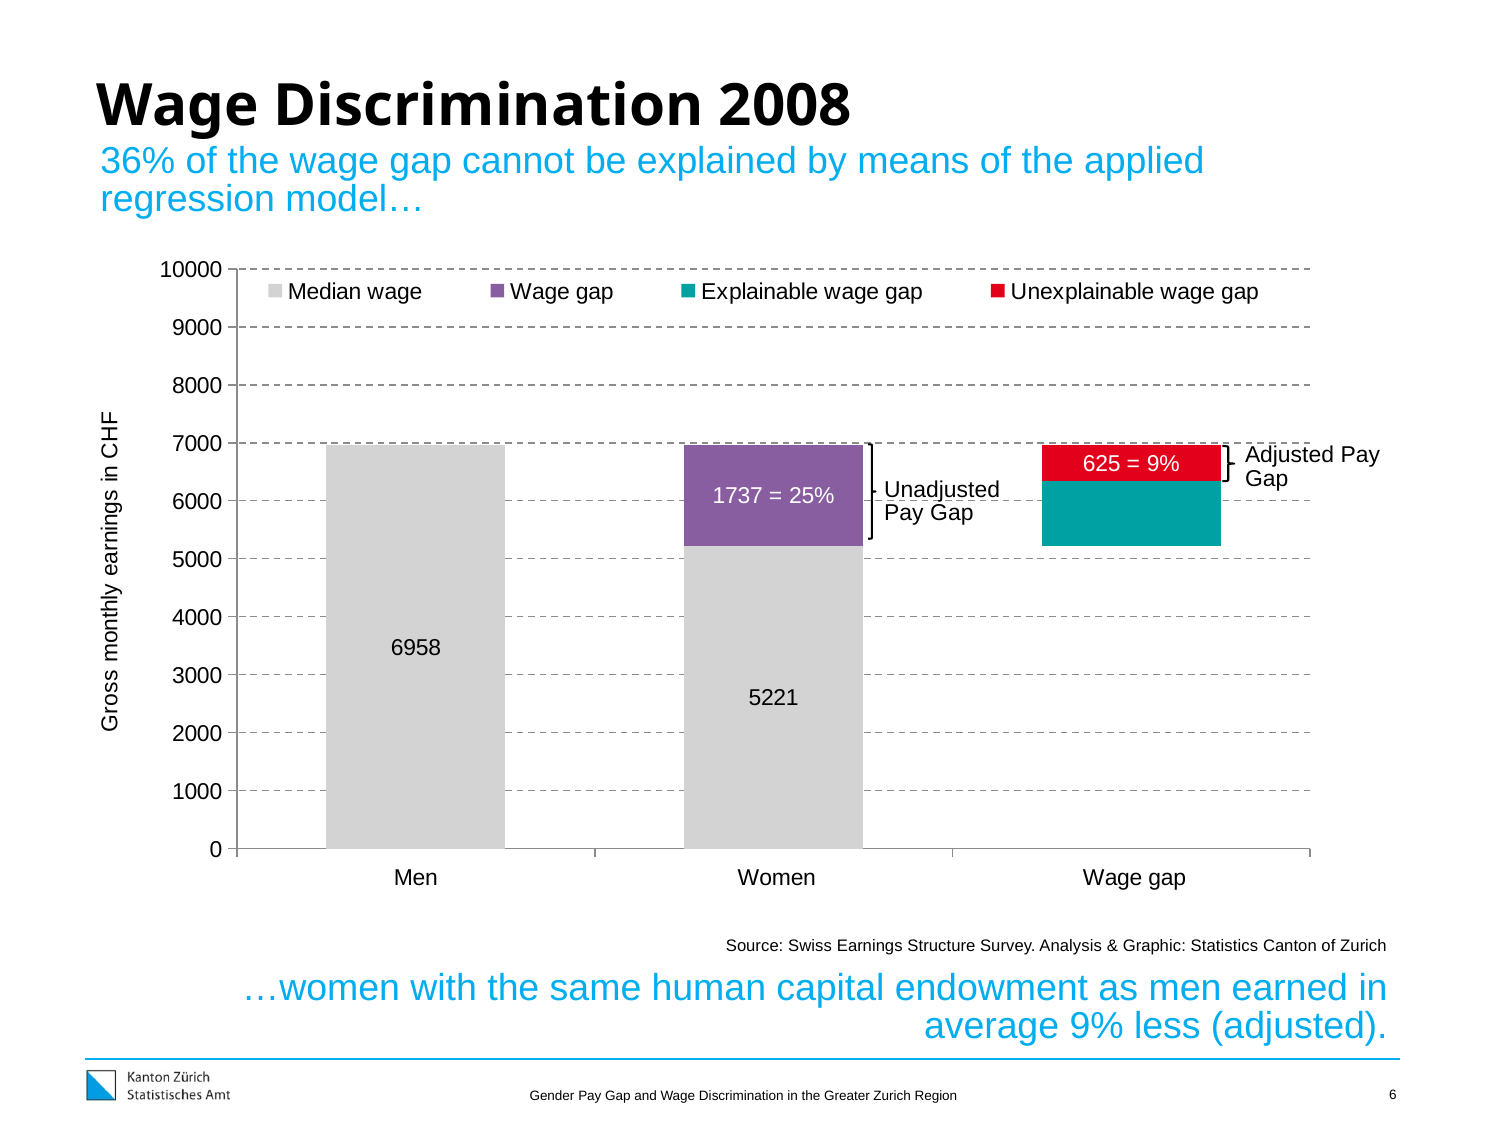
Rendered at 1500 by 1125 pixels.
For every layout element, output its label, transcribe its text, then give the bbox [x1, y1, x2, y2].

title Wage Discrimination 2008 [84, 6, 1400, 138]
list Source: Swiss Earnings Structure Survey. Analysis & Graphic: Statistics Canton of Zurich [312, 928, 1400, 953]
list …women with the same human capital endowment as men earned in average 9% less (adjusted). [88, 963, 1400, 1048]
picture [69, 1058, 273, 1111]
list 36% of the wage gap cannot be explained by means of the applied regression model… [88, 136, 1400, 232]
chart [88, 255, 1400, 918]
